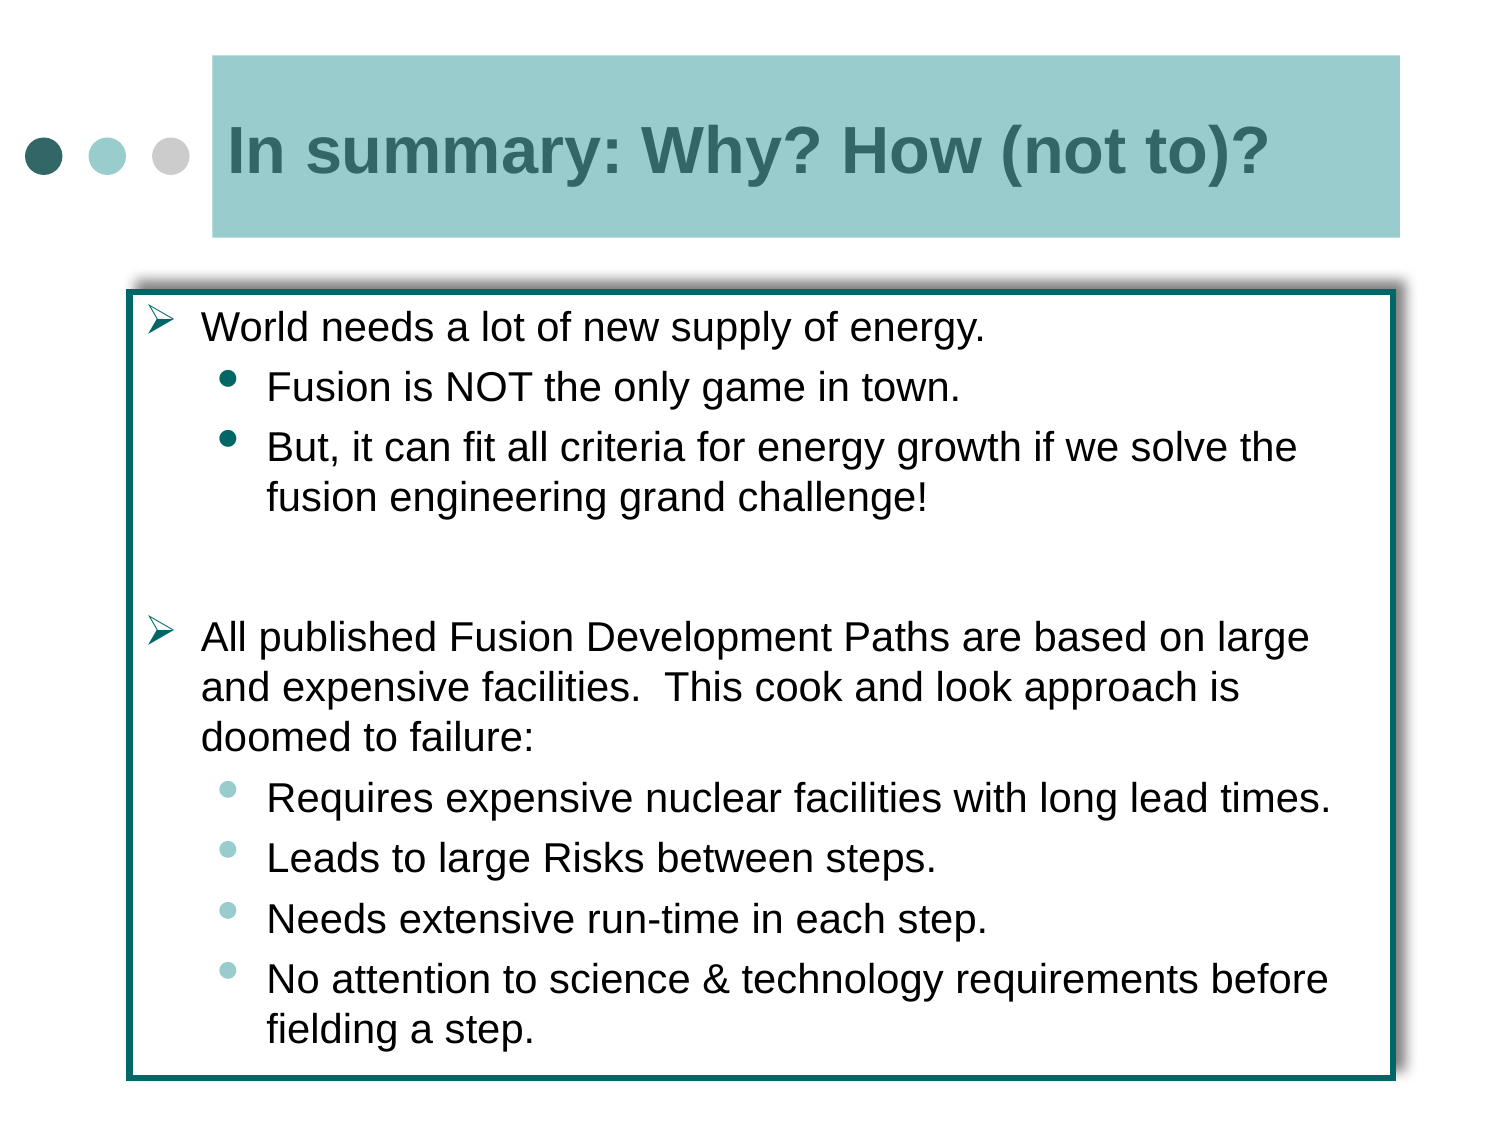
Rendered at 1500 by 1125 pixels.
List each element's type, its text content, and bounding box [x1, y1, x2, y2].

list World needs a lot of new supply of energy. Fusion is NOT the only game in town. But, it can fit all criteria for energy growth if we solve the fusion engineering grand challenge! All published Fusion Development Paths are based on large and expensive facilities. This cook and look approach is doomed to failure: Requires expensive nuclear facilities with long lead times. Leads to large Risks between steps. Needs extensive run-time in each step. No attention to science & technology requirements before fielding a step. [126, 289, 1396, 1081]
title In summary: Why? How (not to)? [212, 55, 1401, 238]
